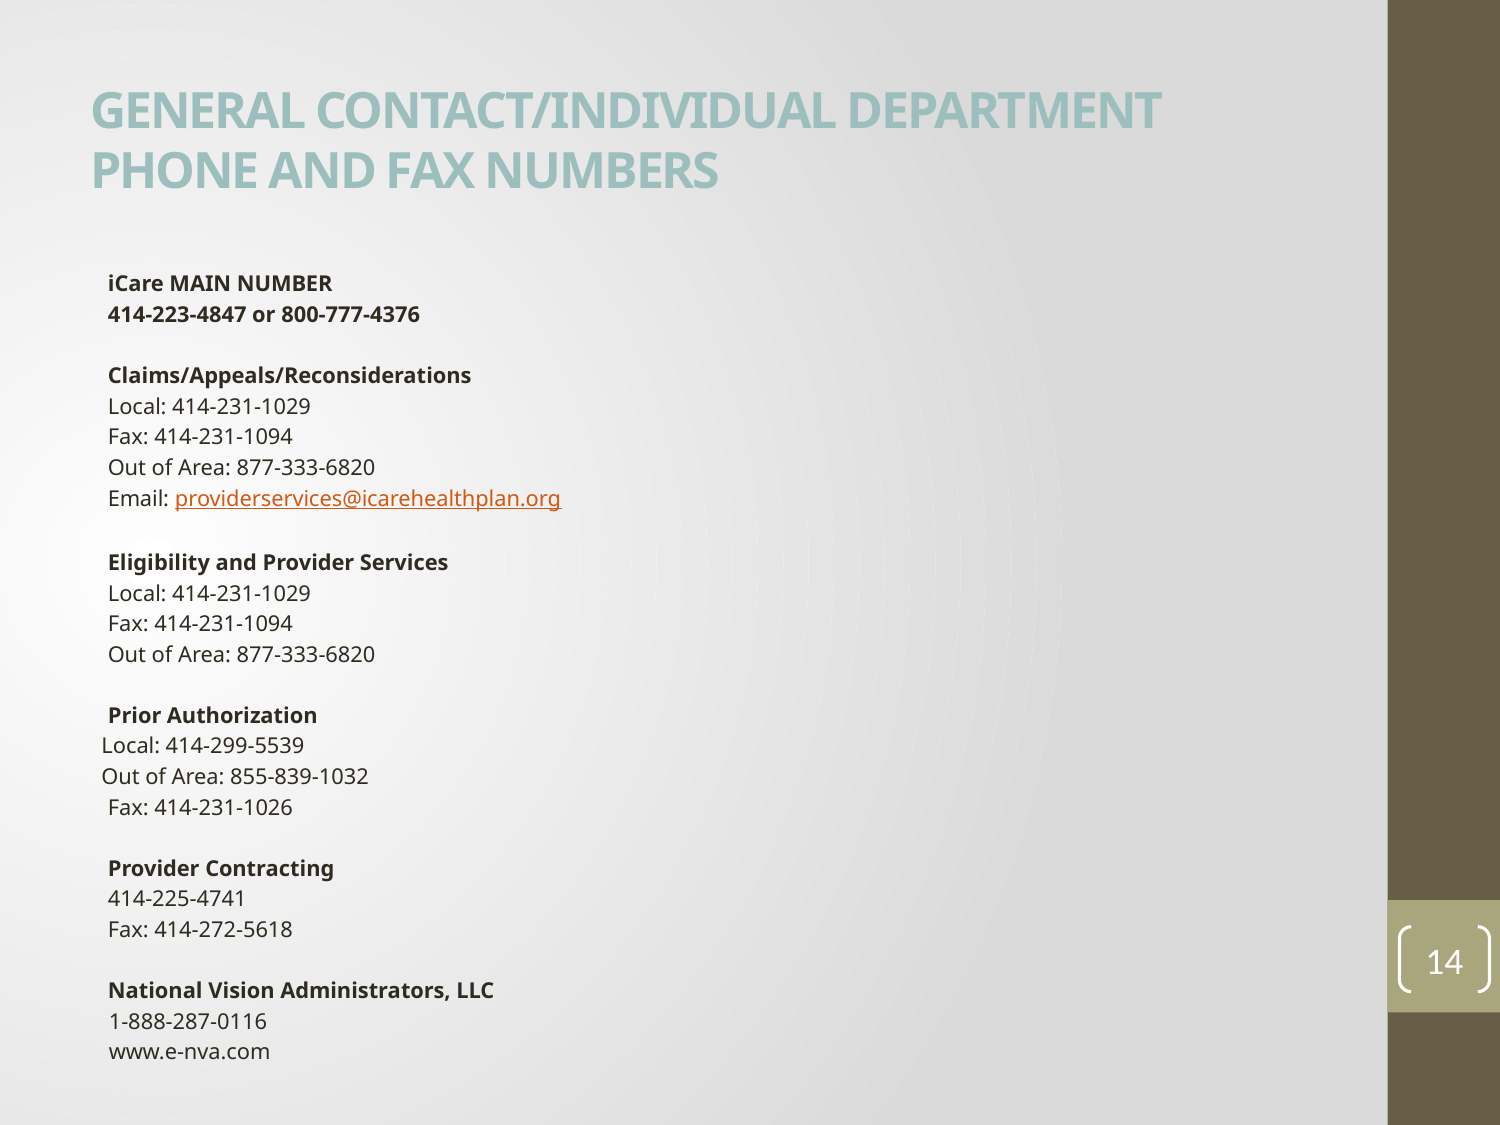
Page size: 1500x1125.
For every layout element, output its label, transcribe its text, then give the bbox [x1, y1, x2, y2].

list iCare MAIN NUMBER 414-223-4847 or 800-777-4376 Claims/Appeals/Reconsiderations Local: 414-231-1029 Fax: 414-231-1094 Out of Area: 877-333-6820 Email: providerservices@icarehealthplan.org Eligibility and Provider Services Local: 414-231-1029 Fax: 414-231-1094 Out of Area: 877-333-6820 Prior Authorization Local: 414-299-5539 Out of Area: 855-839-1032 Fax: 414-231-1026 Provider Contracting 414-225-4741 Fax: 414-272-5618 National Vision Administrators, LLC 1-888-287-0116 www.e-nva.com [75, 262, 1325, 1050]
slide_number 14 [1397, 925, 1492, 994]
title GENERAL CONTACT/INDIVIDUAL DEPARTMENT PHONE AND FAX NUMBERS [75, 45, 1325, 233]
